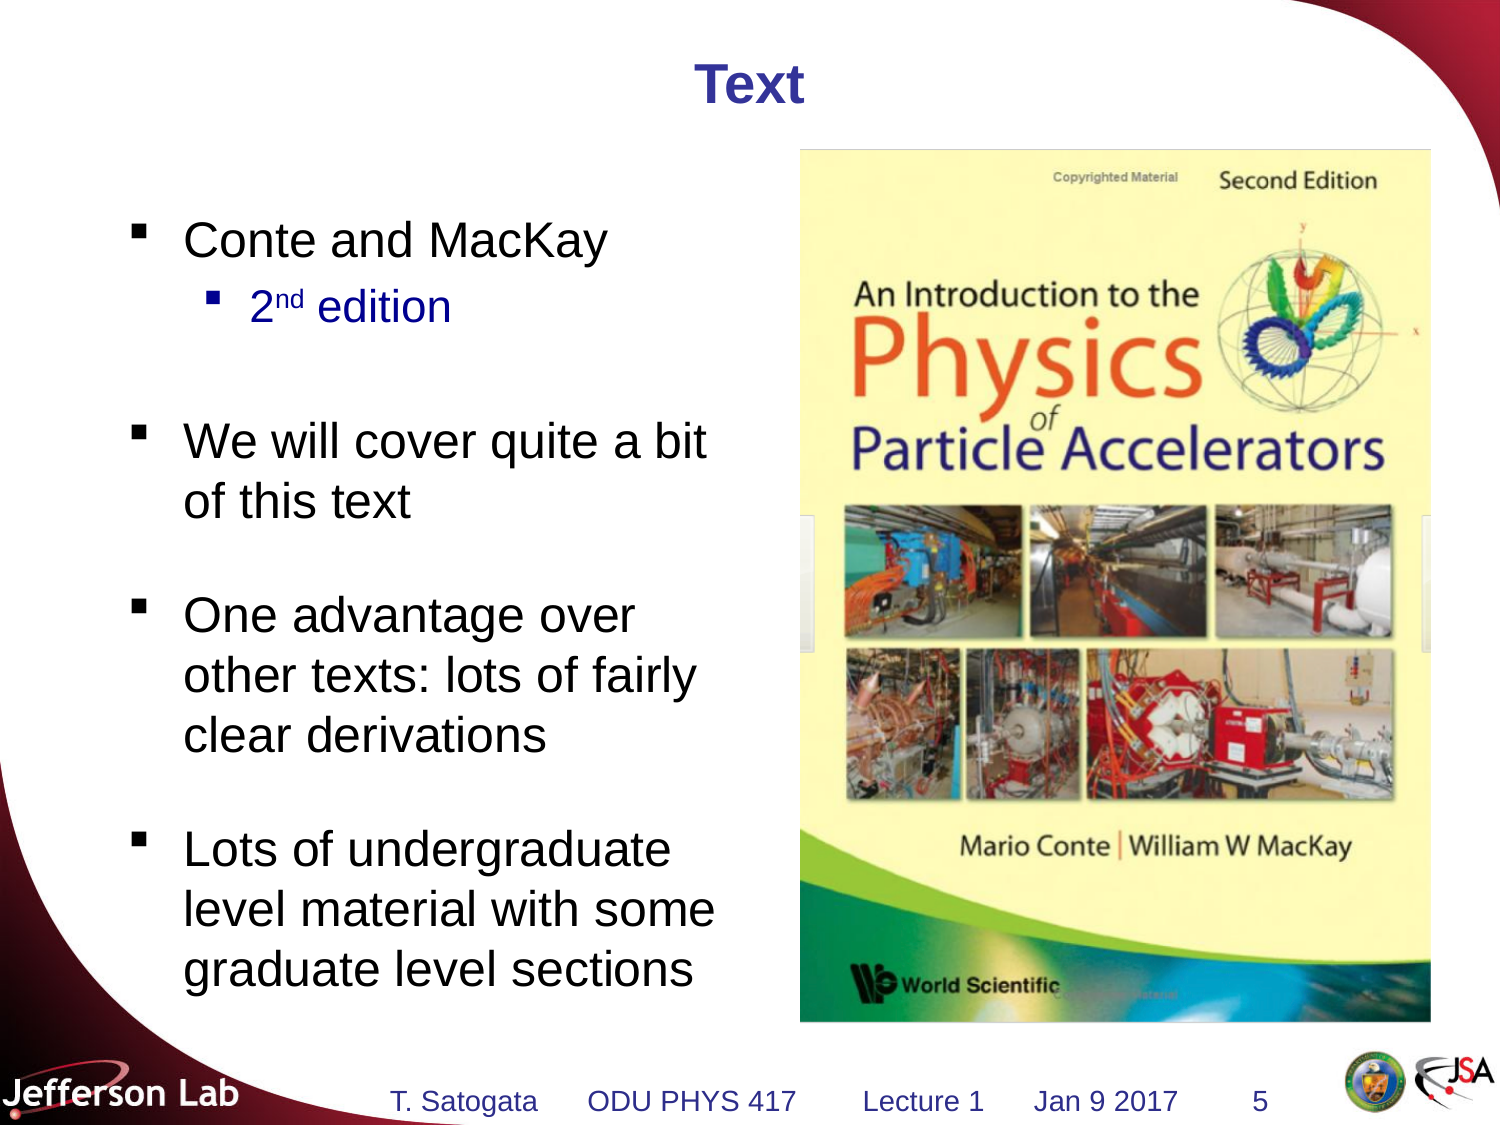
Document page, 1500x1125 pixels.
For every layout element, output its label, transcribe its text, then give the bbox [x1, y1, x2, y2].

title Text [112, 24, 1388, 138]
picture [0, 0, 1500, 1125]
list Conte and MacKay 2nd edition We will cover quite a bit of this text One advantage over other texts: lots of fairly clear derivations Lots of undergraduate level material with some graduate level sections [112, 200, 750, 1000]
